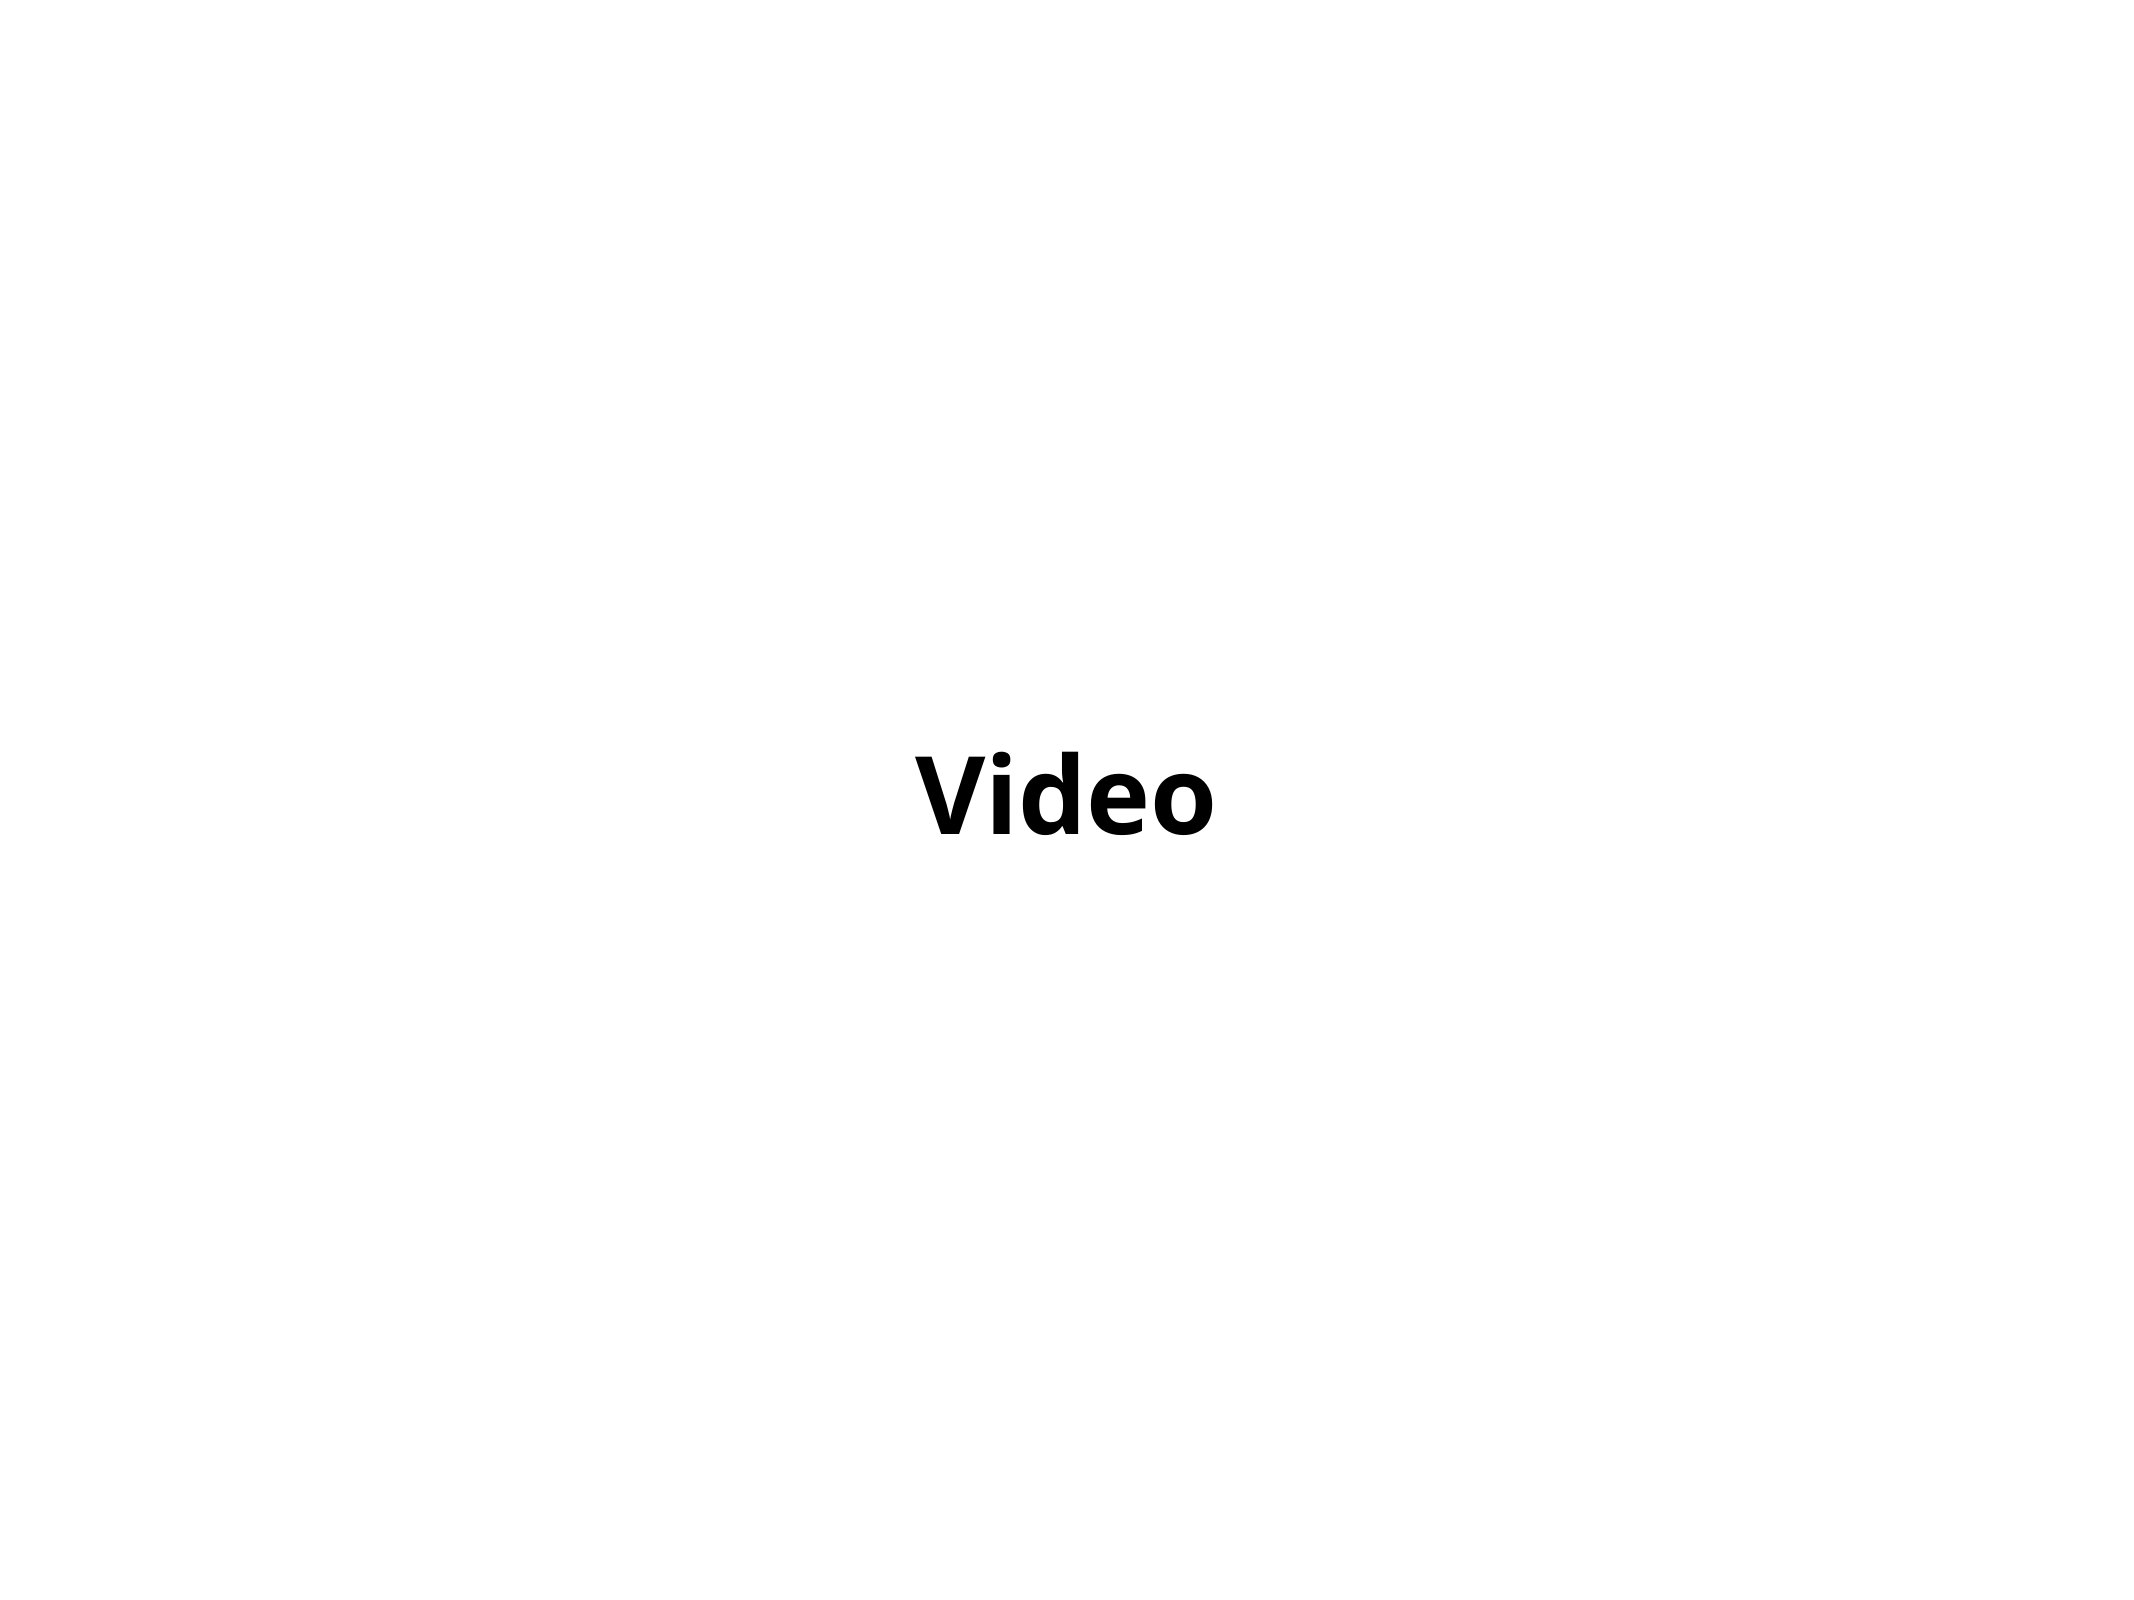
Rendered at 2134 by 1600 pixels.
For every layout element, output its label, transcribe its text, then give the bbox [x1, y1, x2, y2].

title Video [156, 626, 1978, 974]
